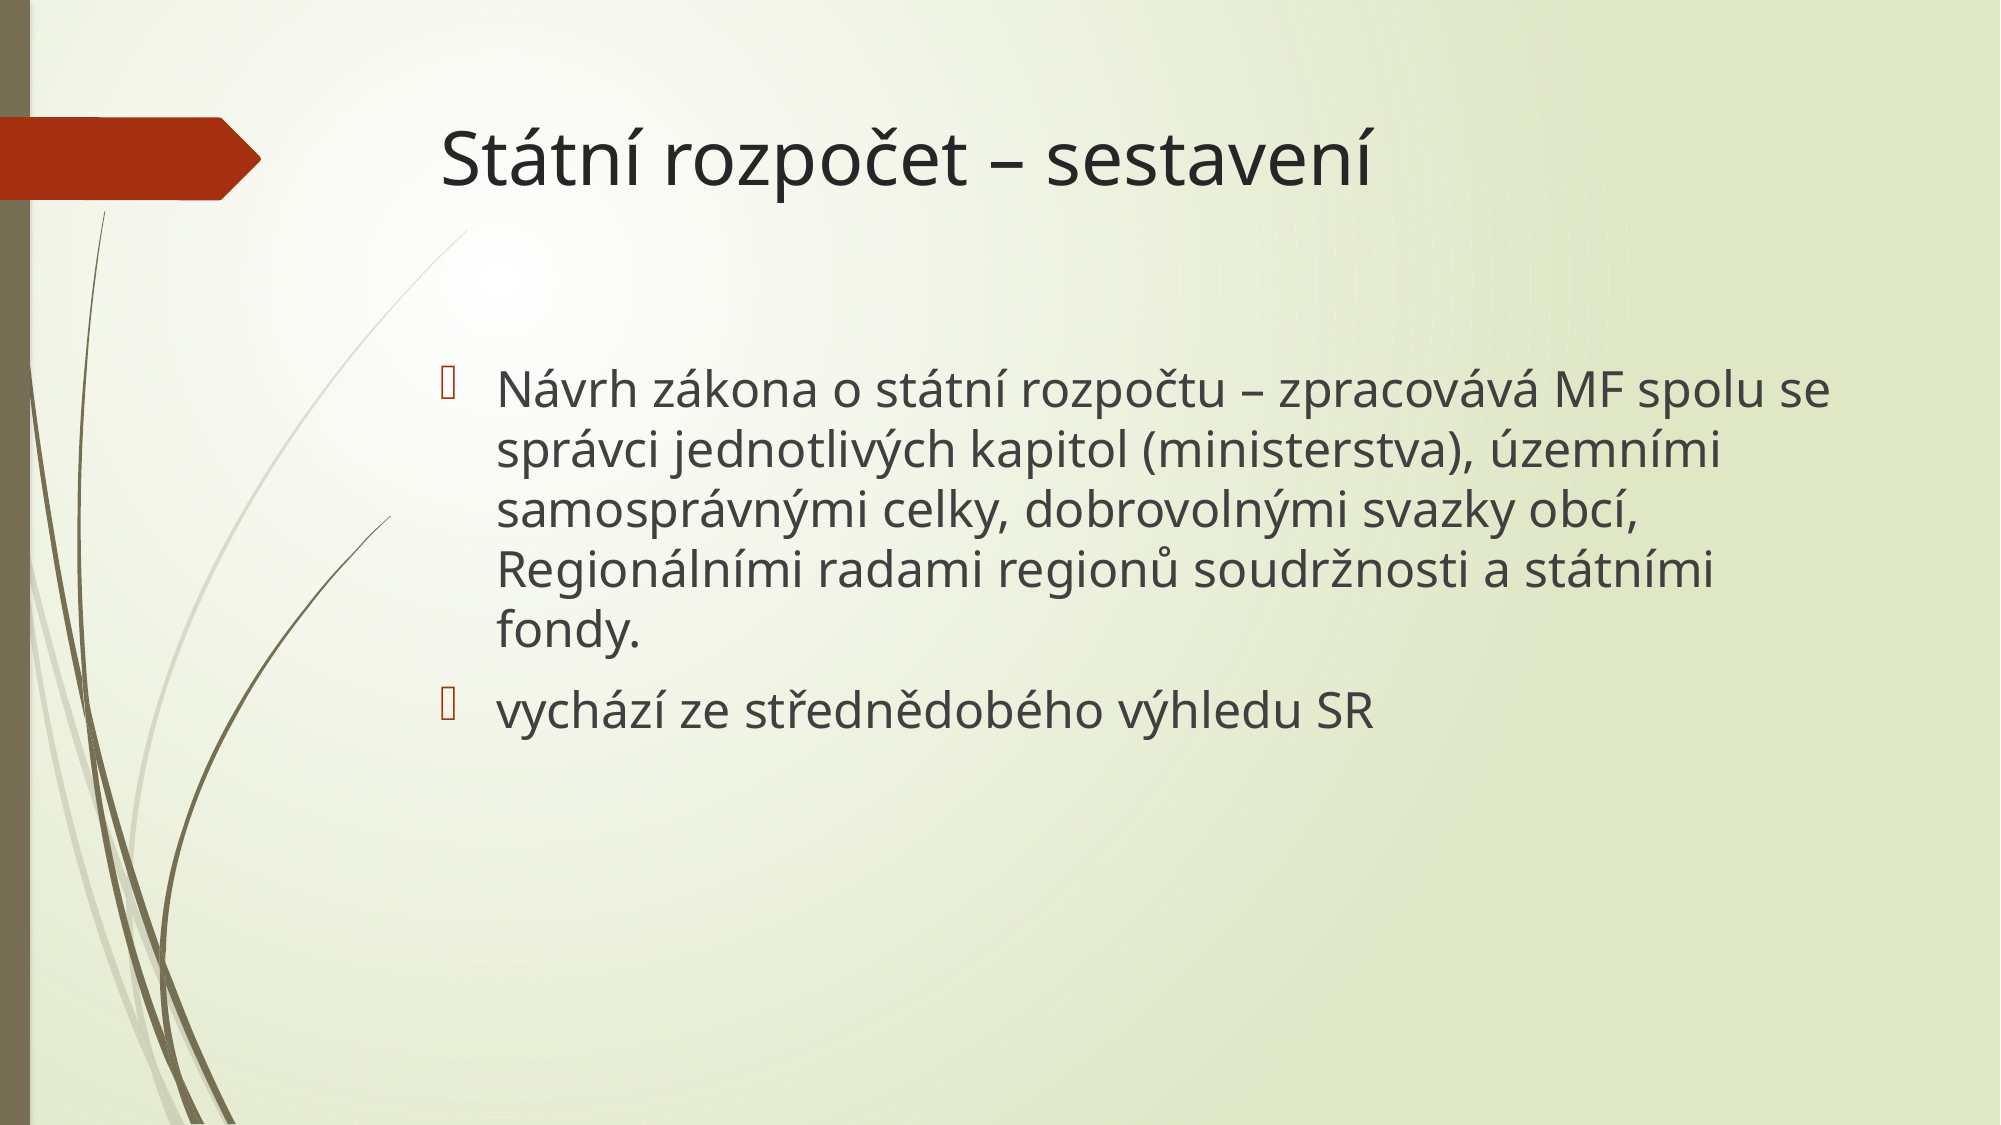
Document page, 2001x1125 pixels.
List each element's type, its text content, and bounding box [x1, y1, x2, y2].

title Státní rozpočet – sestavení [425, 102, 1888, 313]
list Návrh zákona o státní rozpočtu – zpracovává MF spolu se správci jednotlivých kapitol (ministerstva), územními samosprávnými celky, dobrovolnými svazky obcí, Regionálními radami regionů soudržnosti a státními fondy. vychází ze střednědobého výhledu SR [424, 350, 1888, 970]
